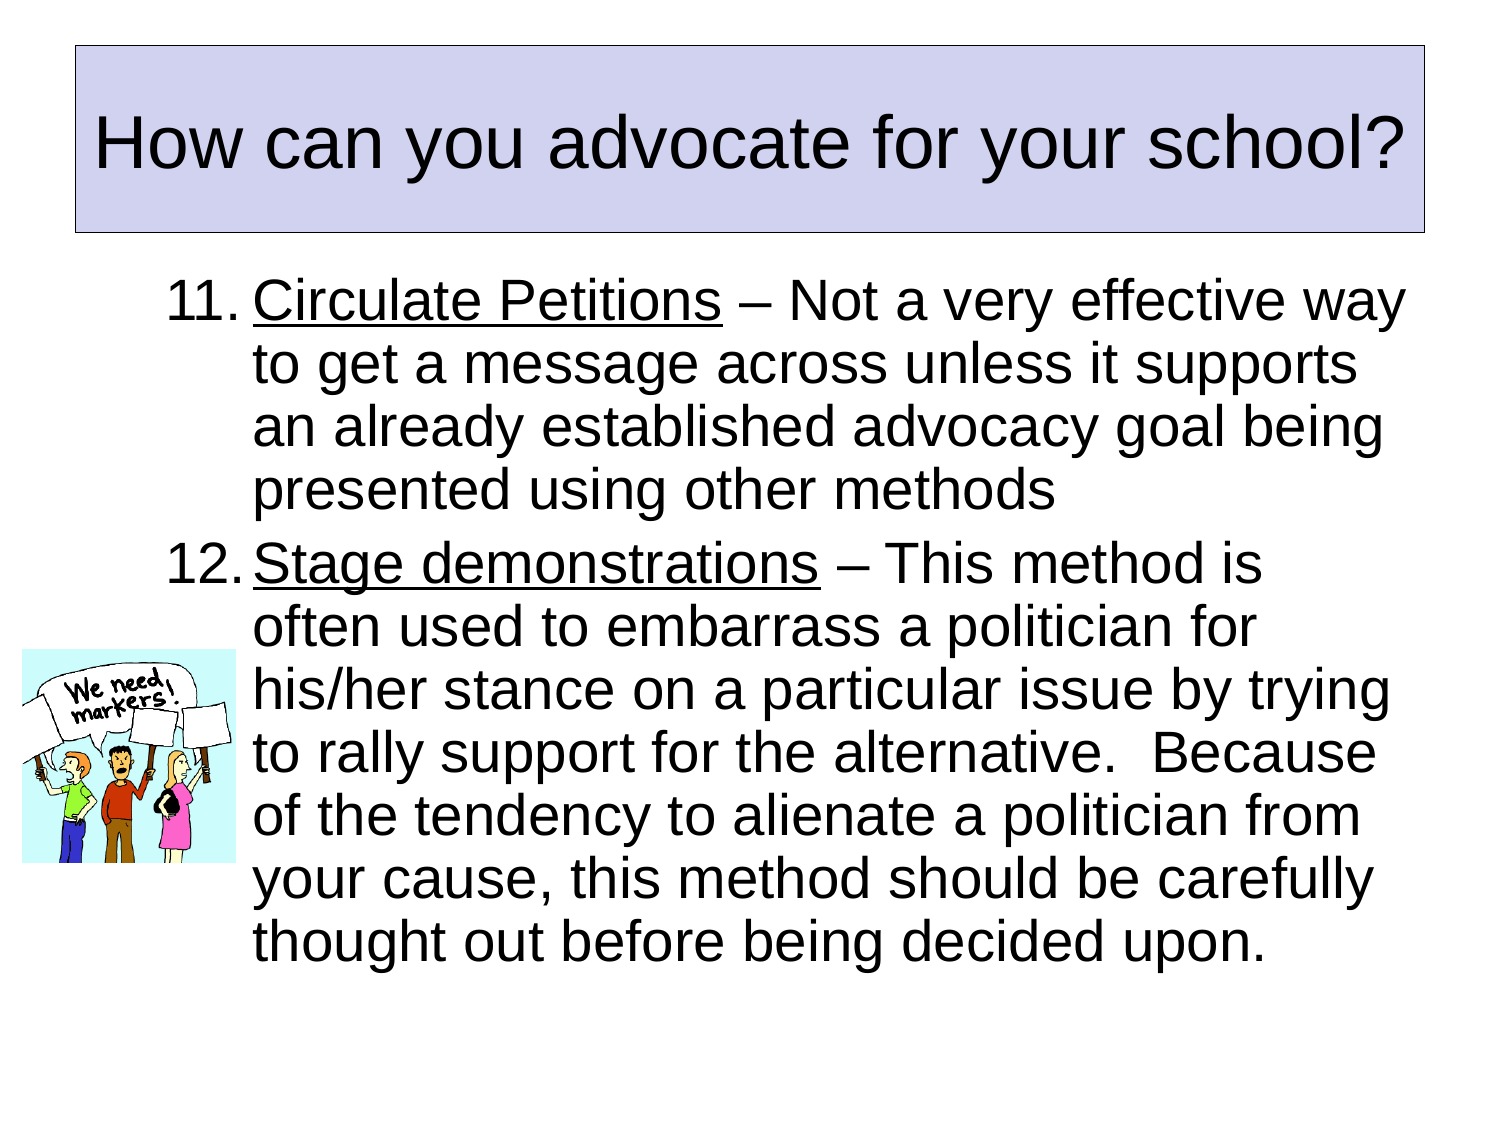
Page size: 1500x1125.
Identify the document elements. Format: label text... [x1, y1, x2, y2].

title How can you advocate for your school? [75, 45, 1425, 233]
picture [22, 649, 236, 863]
list 11. Circulate Petitions – Not a very effective way to get a message across unless it supports an already established advocacy goal being presented using other methods 12. Stage demonstrations – This method is often used to embarrass a politician for his/her stance on a particular issue by trying to rally support for the alternative. Because of the tendency to alienate a politician from your cause, this method should be carefully thought out before being decided upon. [75, 262, 1425, 1050]
